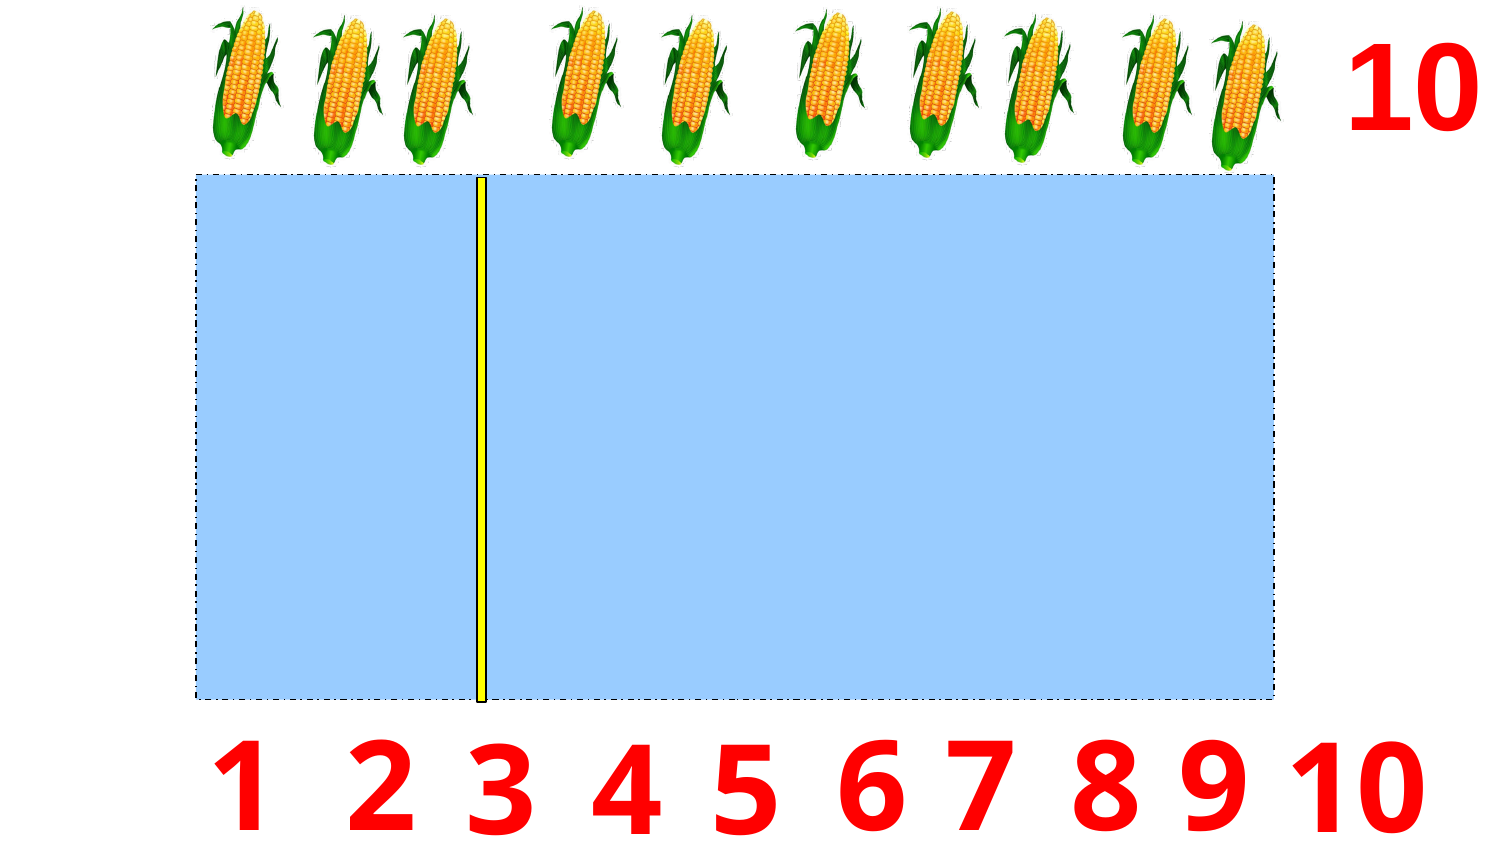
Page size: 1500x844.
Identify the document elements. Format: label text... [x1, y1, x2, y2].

text_box [478, 174, 1274, 700]
text_box 2 [334, 699, 419, 844]
picture [391, 7, 478, 170]
text_box 4 [580, 703, 665, 844]
picture [992, 5, 1079, 169]
picture [199, 0, 287, 162]
text_box 8 [1059, 699, 1154, 844]
picture [783, 0, 870, 164]
text_box 10 [1274, 702, 1452, 844]
text_box 10 [1332, 0, 1500, 162]
picture [539, 0, 626, 162]
picture [1199, 13, 1286, 176]
text_box 1 [196, 699, 281, 844]
picture [301, 7, 388, 170]
text_box 7 [934, 699, 1017, 844]
text_box 9 [1167, 699, 1252, 844]
text_box [195, 174, 476, 700]
picture [648, 7, 735, 170]
text_box 6 [825, 699, 910, 844]
text_box [476, 177, 487, 703]
text_box 3 [454, 703, 539, 844]
text_box 5 [699, 703, 784, 844]
picture [897, 0, 984, 163]
picture [1110, 7, 1197, 170]
